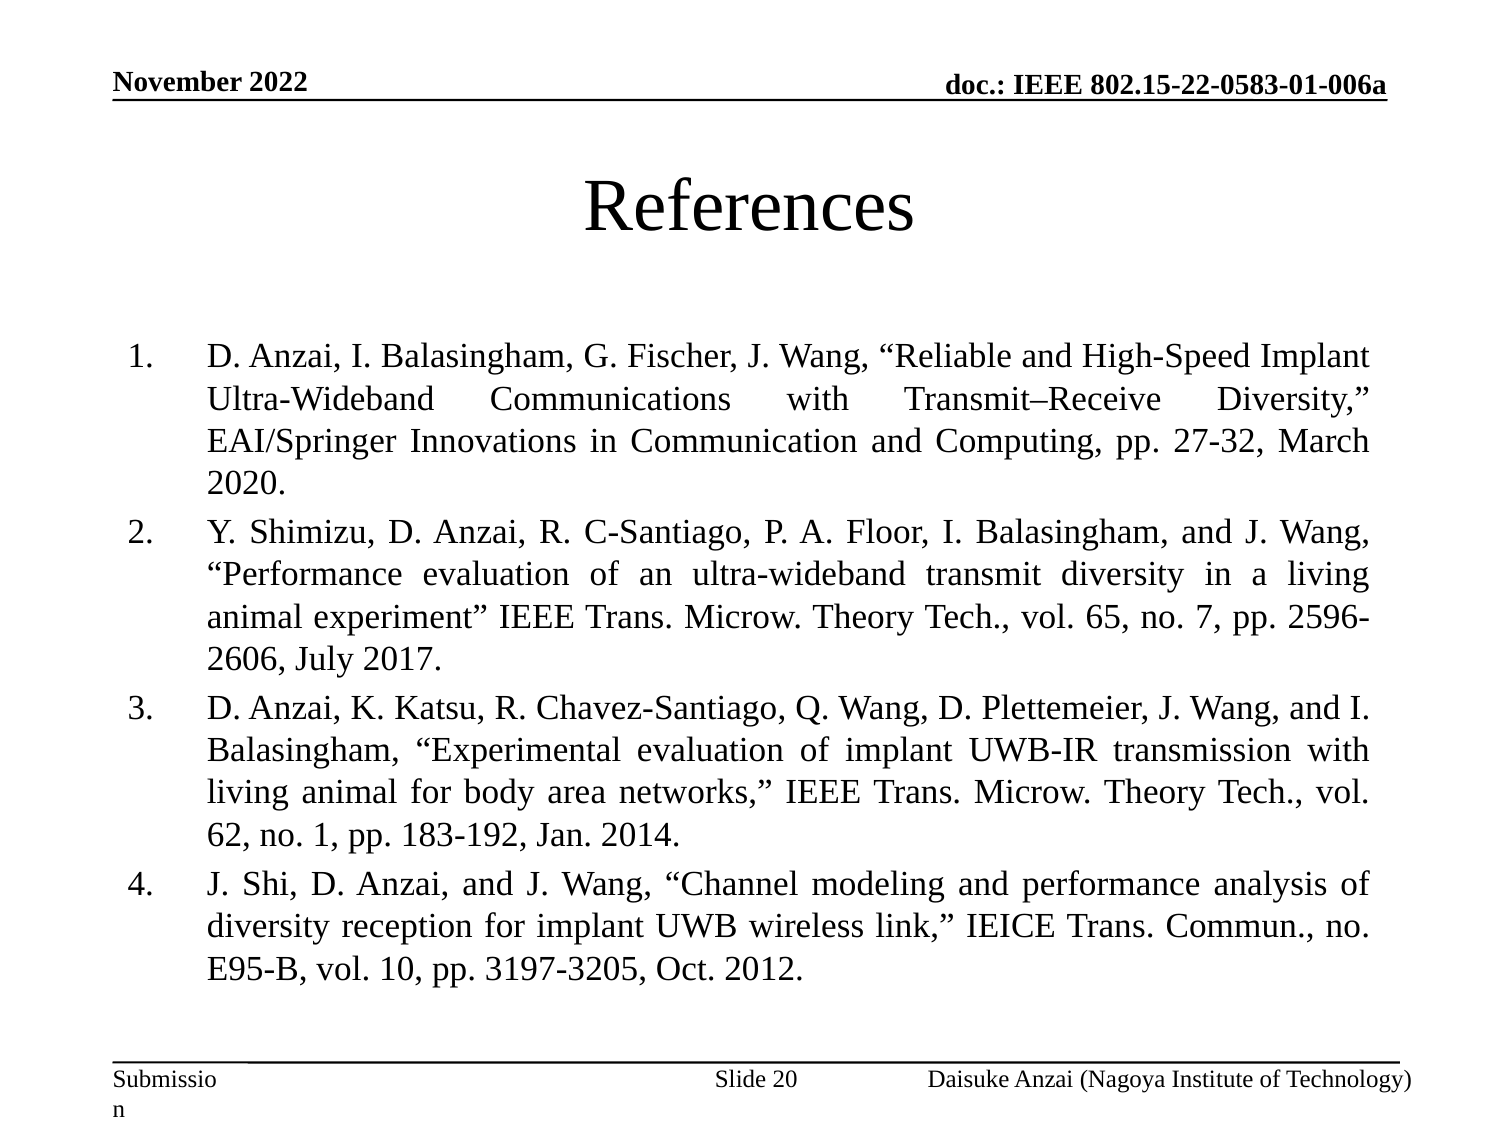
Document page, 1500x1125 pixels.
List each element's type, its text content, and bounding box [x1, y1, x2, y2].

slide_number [112, 62, 375, 98]
footer Daisuke Anzai (Nagoya Institute of Technology) [900, 1062, 1413, 1093]
list D. Anzai, I. Balasingham, G. Fischer, J. Wang, “Reliable and High-Speed Implant Ultra-Wideband Communications with Transmit–Receive Diversity,” EAI/Springer Innovations in Communication and Computing, pp. 27-32, March 2020. Y. Shimizu, D. Anzai, R. C-Santiago, P. A. Floor, I. Balasingham, and J. Wang, “Performance evaluation of an ultra-wideband transmit diversity in a living animal experiment” IEEE Trans. Microw. Theory Tech., vol. 65, no. 7, pp. 2596-2606, July 2017. D. Anzai, K. Katsu, R. Chavez-Santiago, Q. Wang, D. Plettemeier, J. Wang, and I. Balasingham, “Experimental evaluation of implant UWB-IR transmission with living animal for body area networks,” IEEE Trans. Microw. Theory Tech., vol. 62, no. 1, pp. 183-192, Jan. 2014. J. Shi, D. Anzai, and J. Wang, “Channel modeling and performance analysis of diversity reception for implant UWB wireless link,” IEICE Trans. Commun., no. E95-B, vol. 10, pp. 3197-3205, Oct. 2012. [112, 324, 1388, 1000]
title References [112, 112, 1388, 288]
slide_number Slide 20 [712, 1062, 800, 1093]
